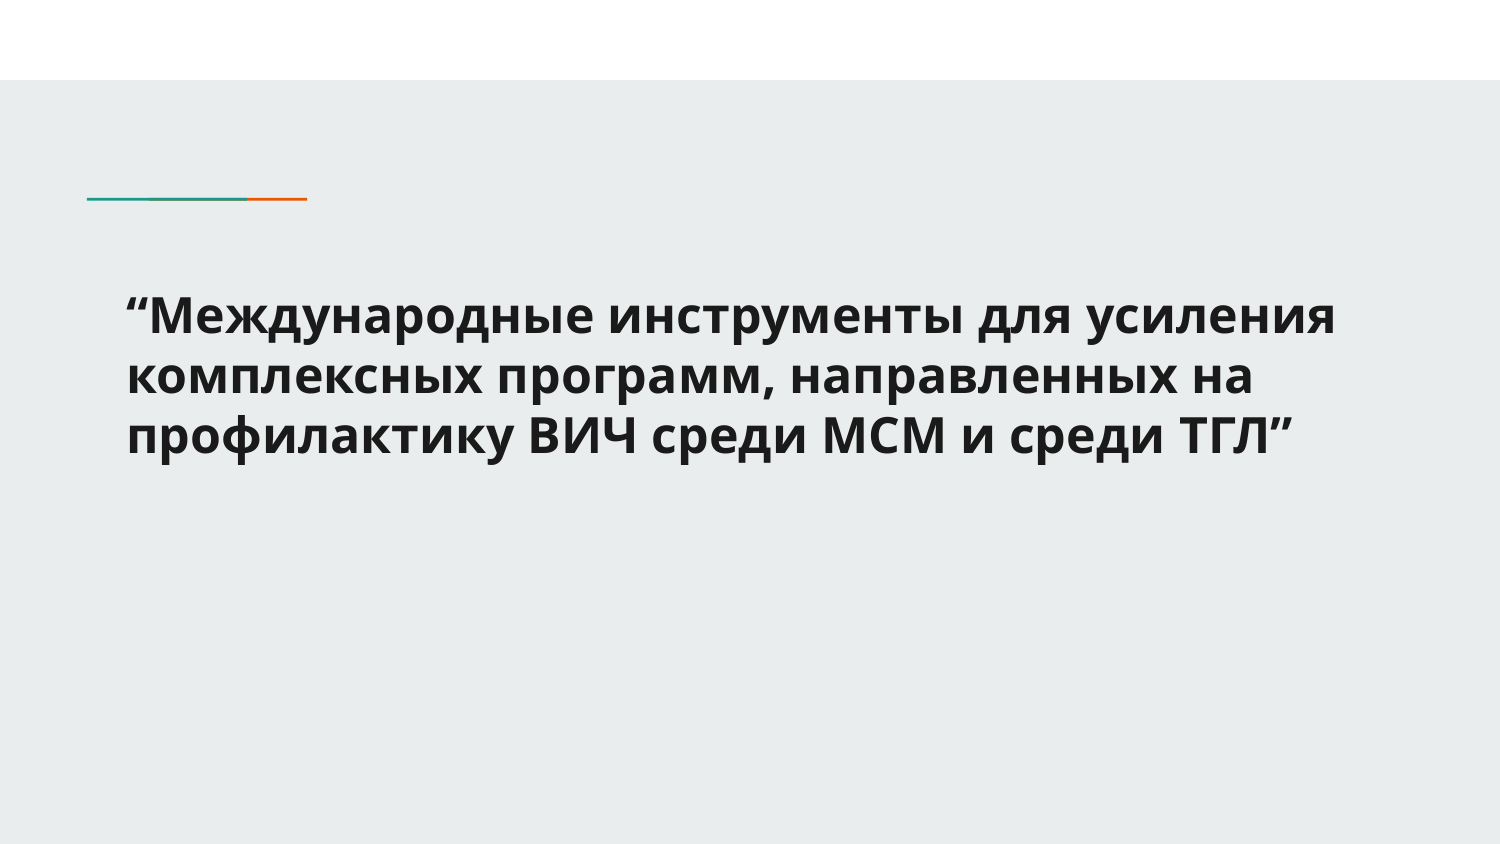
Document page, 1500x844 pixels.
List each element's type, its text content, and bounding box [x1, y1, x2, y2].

title “Международные инструменты для усиления комплексных программ, направленных на профилактику ВИЧ среди МСМ и среди ТГЛ” [111, 268, 1373, 542]
